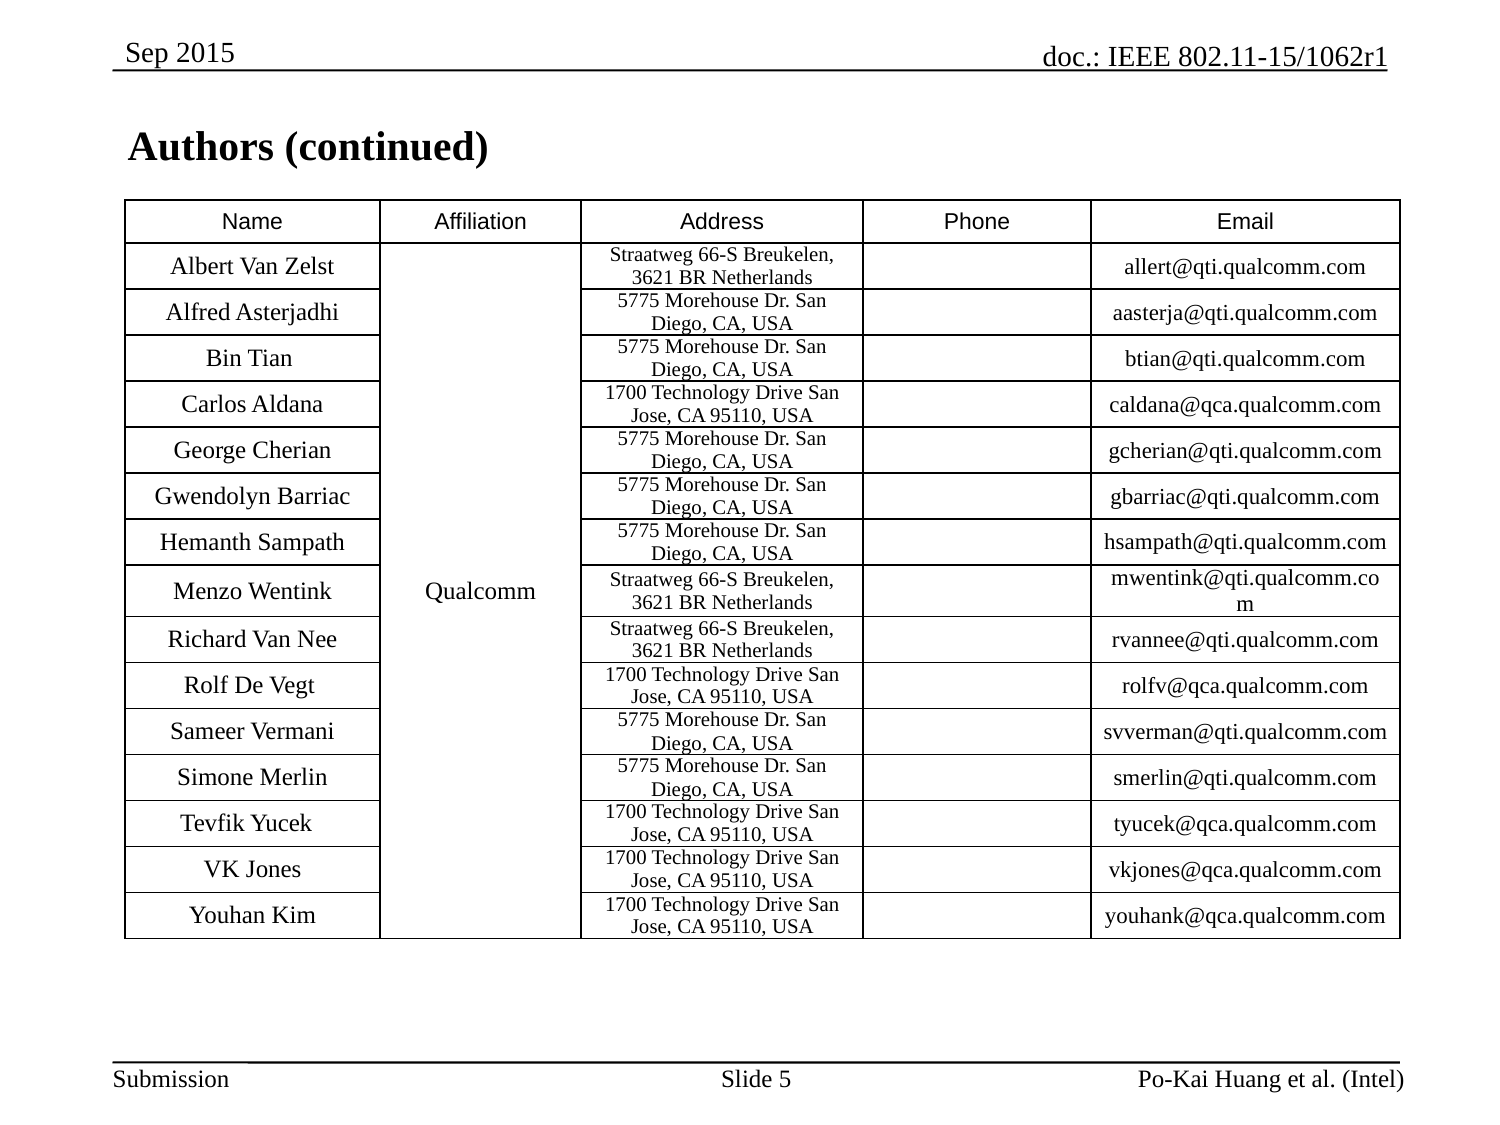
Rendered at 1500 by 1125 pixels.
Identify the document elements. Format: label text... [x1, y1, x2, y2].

table_cell [864, 755, 1090, 800]
table_header Email [1092, 201, 1399, 242]
table_cell [864, 709, 1090, 754]
table_cell [864, 893, 1090, 938]
table_cell 5775 Morehouse Dr. San Diego, CA, USA [582, 755, 862, 800]
table_cell Qualcomm [381, 244, 580, 938]
table_cell [864, 520, 1090, 564]
table_cell Youhan Kim [126, 893, 379, 938]
table_cell [864, 617, 1090, 662]
table_cell 1700 Technology Drive San Jose, CA 95110, USA [582, 663, 862, 708]
table_cell vkjones@qca.qualcomm.com [1092, 847, 1399, 892]
table_cell 5775 Morehouse Dr. San Diego, CA, USA [582, 520, 862, 564]
table_header Name [126, 201, 379, 242]
table_cell 5775 Morehouse Dr. San Diego, CA, USA [582, 290, 862, 334]
slide_number Slide 5 [712, 1062, 800, 1093]
table_cell 1700 Technology Drive San Jose, CA 95110, USA [582, 893, 862, 938]
table_cell Rolf De Vegt [126, 663, 379, 708]
table_cell Simone Merlin [126, 755, 379, 800]
table_cell Sameer Vermani [126, 709, 379, 754]
table_header Phone [864, 201, 1090, 242]
table_cell 1700 Technology Drive San Jose, CA 95110, USA [582, 382, 862, 426]
table_cell 5775 Morehouse Dr. San Diego, CA, USA [582, 336, 862, 380]
table_cell hsampath@qti.qualcomm.com [1092, 520, 1399, 564]
table_cell Tevfik Yucek [126, 801, 379, 846]
table_cell Menzo Wentink [126, 566, 379, 616]
table_cell smerlin@qti.qualcomm.com [1092, 755, 1399, 800]
table_cell [864, 244, 1090, 288]
footer Po-Kai Huang et al. (Intel) [1134, 1062, 1405, 1093]
table_cell Alfred Asterjadhi [126, 290, 379, 334]
table_cell [864, 801, 1090, 846]
title Authors (continued) [112, 124, 1388, 163]
table_cell 5775 Morehouse Dr. San Diego, CA, USA [582, 709, 862, 754]
table_cell 5775 Morehouse Dr. San Diego, CA, USA [582, 428, 862, 472]
table_cell Gwendolyn Barriac [126, 474, 379, 518]
table_cell [864, 474, 1090, 518]
table_cell Straatweg 66-S Breukelen, 3621 BR Netherlands [582, 617, 862, 662]
table_cell [864, 428, 1090, 472]
table_header Address [582, 201, 862, 242]
table_cell btian@qti.qualcomm.com [1092, 336, 1399, 380]
table_header Affiliation [381, 201, 580, 242]
table_cell svverman@qti.qualcomm.com [1092, 709, 1399, 754]
table_cell tyucek@qca.qualcomm.com [1092, 801, 1399, 846]
table_cell Bin Tian [126, 336, 379, 380]
table_cell aasterja@qti.qualcomm.com [1092, 290, 1399, 334]
table_cell gbarriac@qti.qualcomm.com [1092, 474, 1399, 518]
table_cell [864, 566, 1090, 616]
table_cell rolfv@qca.qualcomm.com [1092, 663, 1399, 708]
table_cell [864, 847, 1090, 892]
table_cell mwentink@qti.qualcomm.com [1092, 566, 1399, 616]
table_cell gcherian@qti.qualcomm.com [1092, 428, 1399, 472]
table_cell VK Jones [126, 847, 379, 892]
table_cell Straatweg 66-S Breukelen, 3621 BR Netherlands [582, 566, 862, 616]
table_cell rvannee@qti.qualcomm.com [1092, 617, 1399, 662]
table_cell George Cherian [126, 428, 379, 472]
table_cell 5775 Morehouse Dr. San Diego, CA, USA [582, 474, 862, 518]
table_cell Carlos Aldana [126, 382, 379, 426]
table_cell [864, 290, 1090, 334]
table_cell caldana@qca.qualcomm.com [1092, 382, 1399, 426]
table_cell [864, 663, 1090, 708]
table_cell 1700 Technology Drive San Jose, CA 95110, USA [582, 801, 862, 846]
table_cell Straatweg 66-S Breukelen, 3621 BR Netherlands [582, 244, 862, 288]
table_cell Albert Van Zelst [126, 244, 379, 288]
table_cell Hemanth Sampath [126, 520, 379, 564]
table_cell youhank@qca.qualcomm.com [1092, 893, 1399, 938]
table_cell [864, 336, 1090, 380]
table_cell [864, 382, 1090, 426]
table_cell Richard Van Nee [126, 617, 379, 662]
table_cell allert@qti.qualcomm.com [1092, 244, 1399, 288]
table_cell 1700 Technology Drive San Jose, CA 95110, USA [582, 847, 862, 892]
